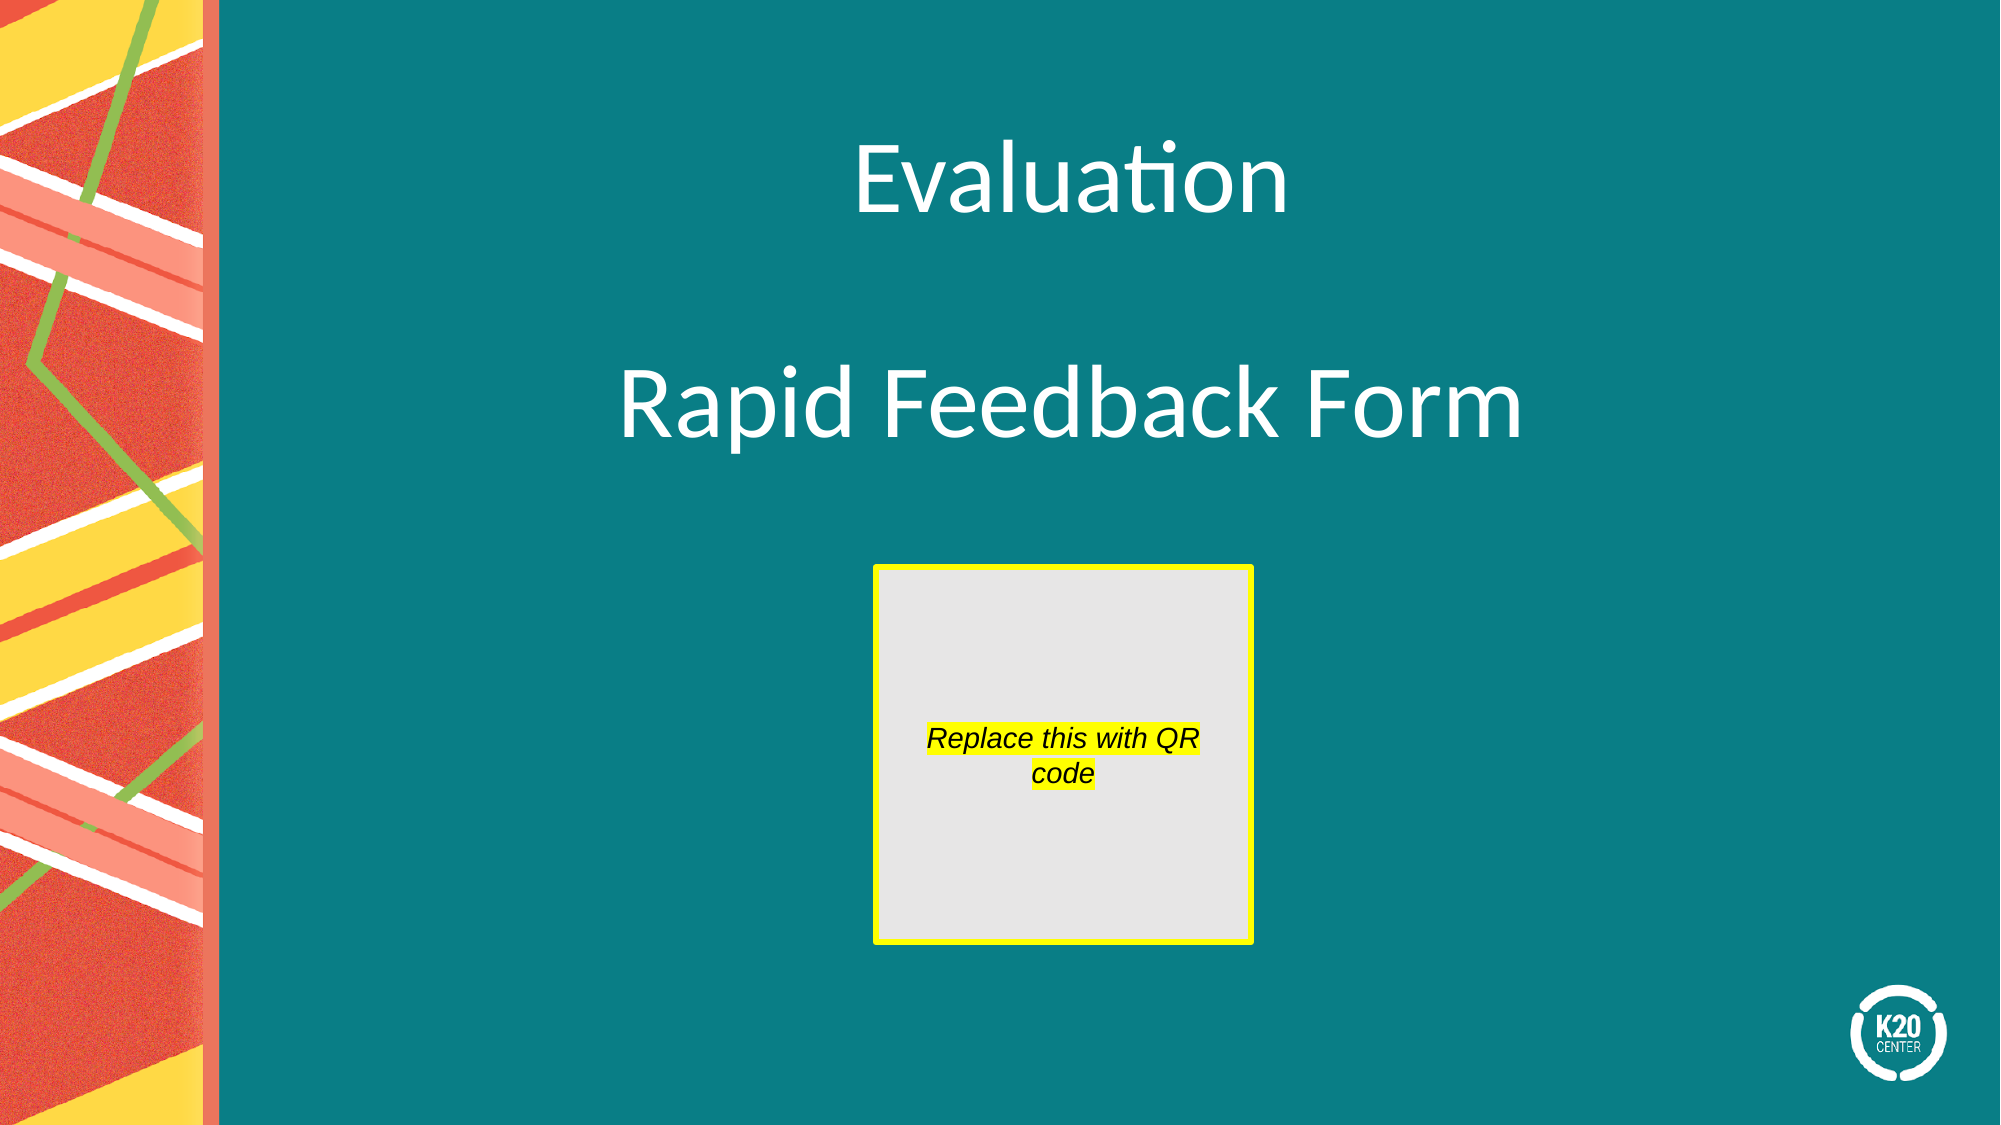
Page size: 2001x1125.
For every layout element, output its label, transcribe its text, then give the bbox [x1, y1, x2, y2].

title Evaluation Rapid Feedback Form [278, 115, 1866, 686]
picture [0, 0, 2000, 1125]
text_box Replace this with QR code [875, 567, 1251, 943]
